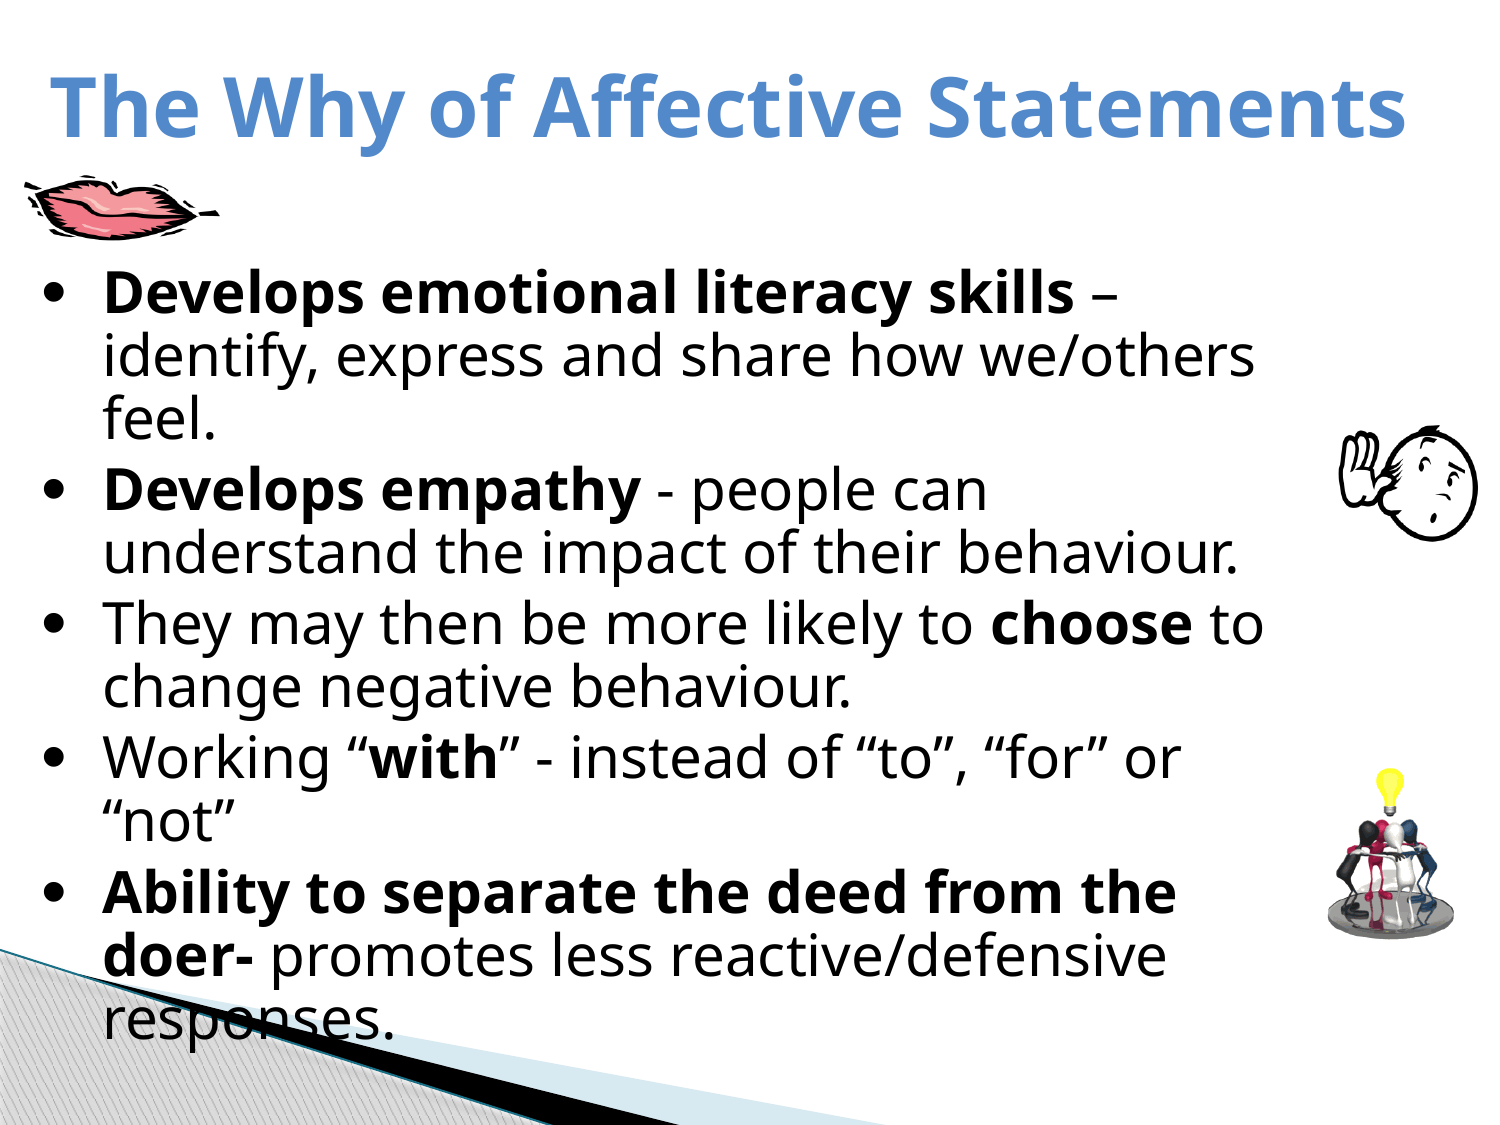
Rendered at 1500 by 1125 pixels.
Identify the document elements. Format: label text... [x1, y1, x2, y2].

list Develops emotional literacy skills – identify, express and share how we/others feel. Develops empathy - people can understand the impact of their behaviour. They may then be more likely to choose to change negative behaviour. Working “with” - instead of “to”, “for” or “not” Ability to separate the deed from the doer- promotes less reactive/defensive responses. [26, 255, 1317, 1035]
picture [22, 173, 221, 241]
text_box The Why of Affective Statements [0, 48, 1459, 159]
picture [1336, 425, 1479, 543]
picture [1324, 766, 1458, 944]
